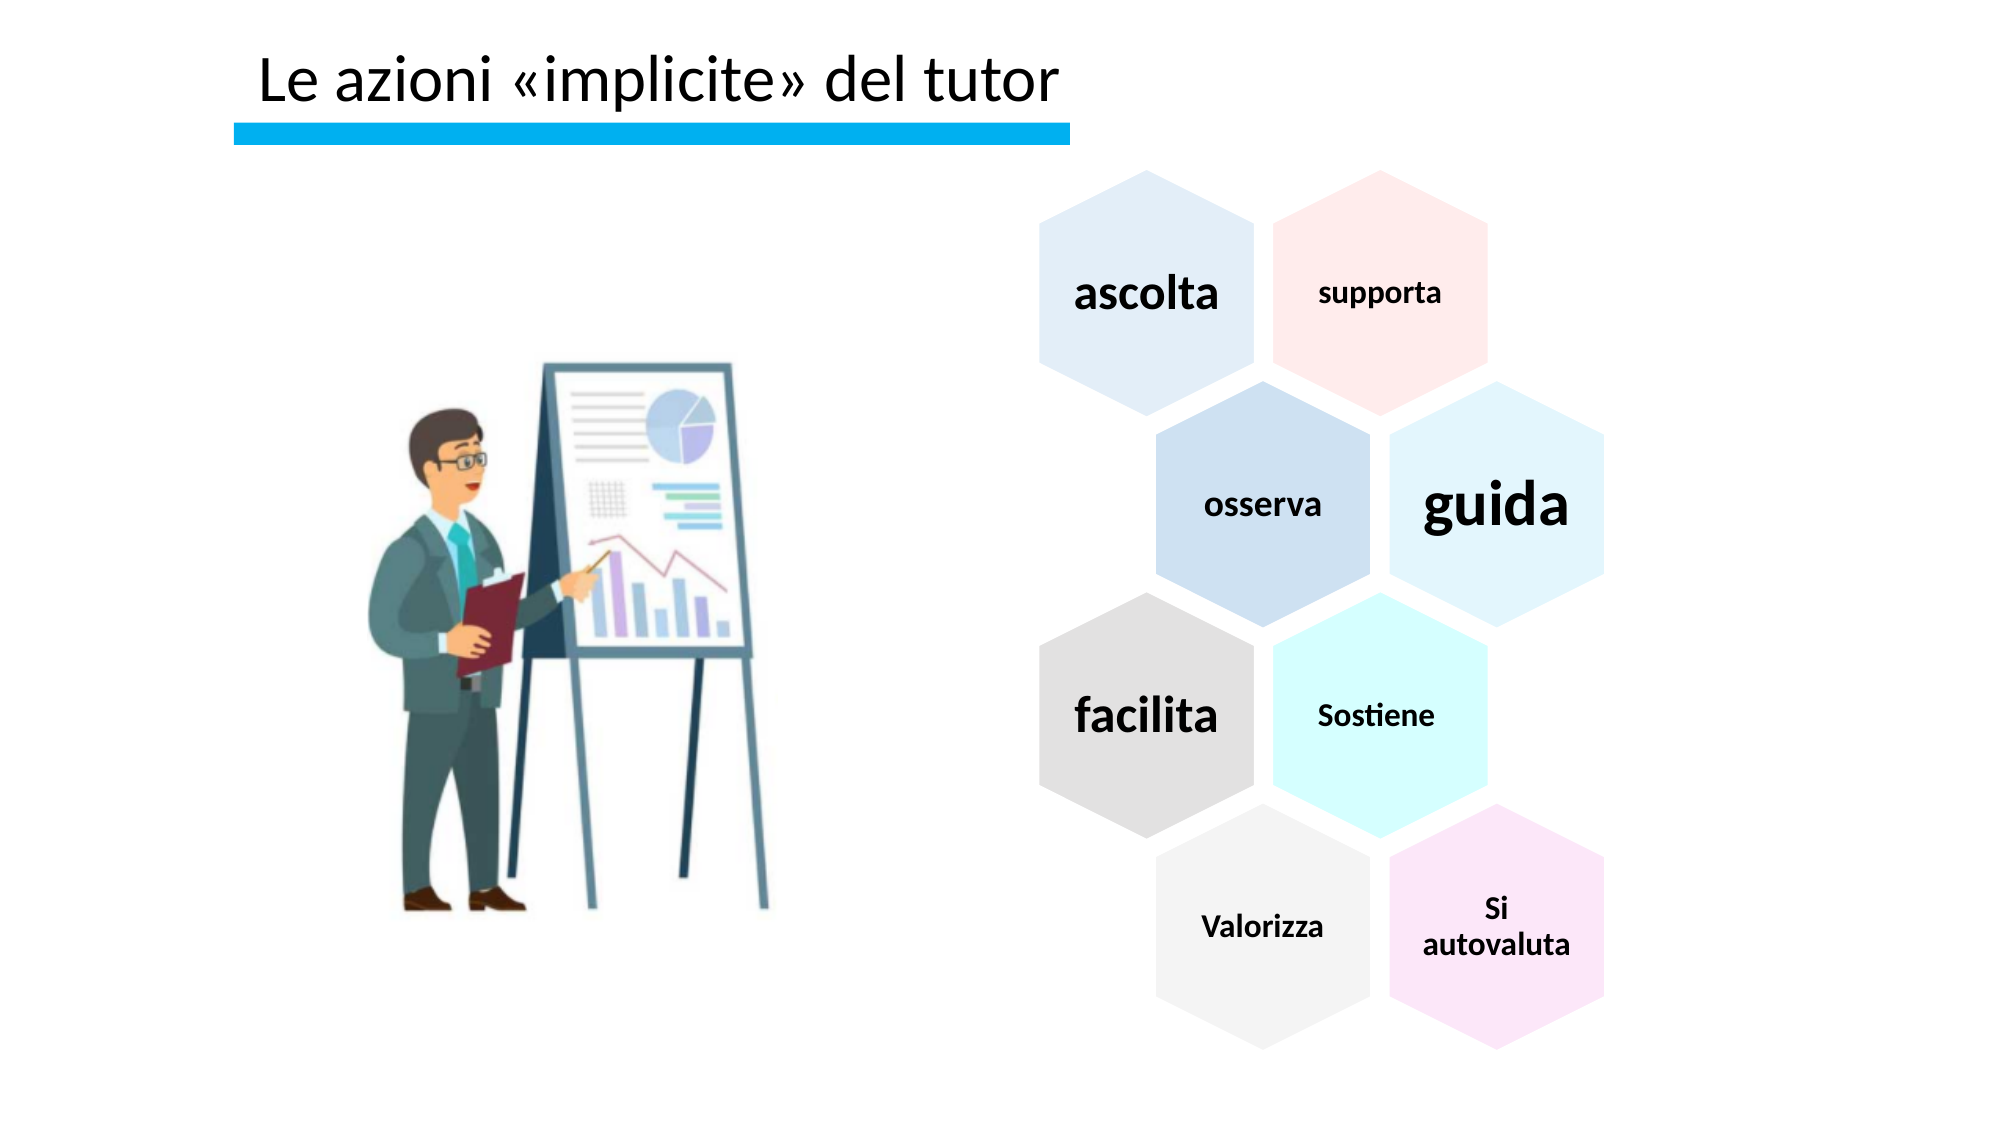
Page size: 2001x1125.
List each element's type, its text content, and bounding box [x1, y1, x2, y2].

text_box Le azioni «implicite» del tutor [244, 0, 1647, 169]
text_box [697, 168, 1953, 1052]
text_box [233, 122, 1071, 146]
picture [367, 334, 778, 926]
